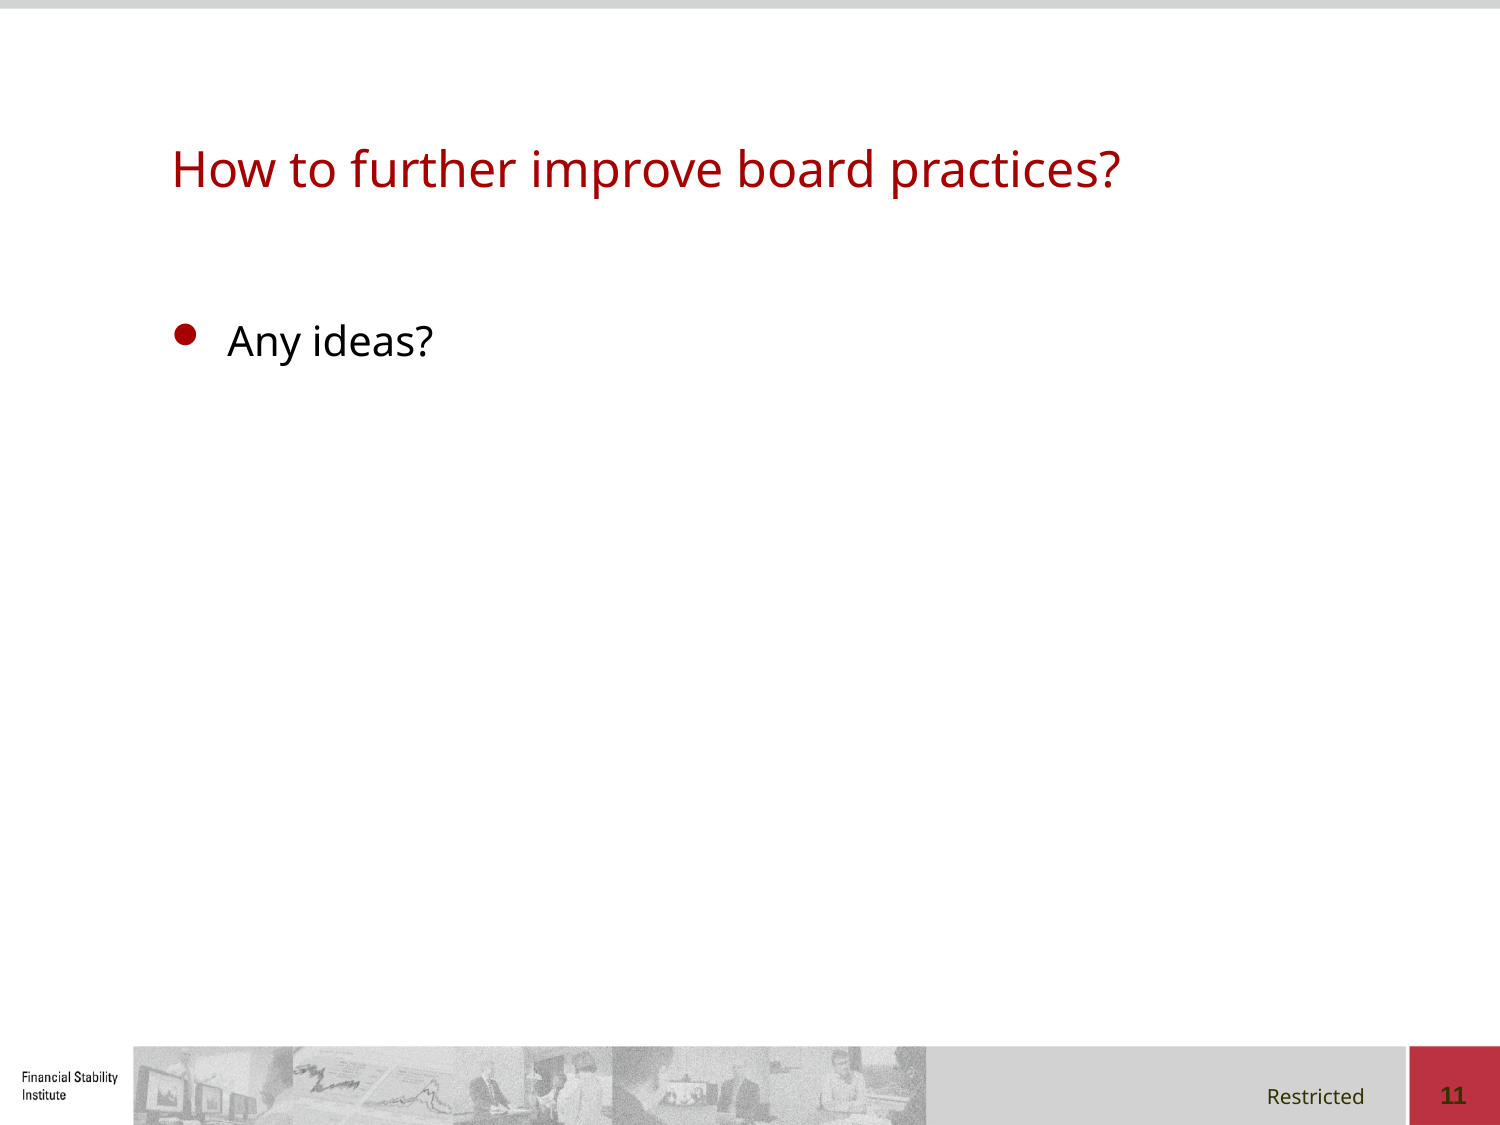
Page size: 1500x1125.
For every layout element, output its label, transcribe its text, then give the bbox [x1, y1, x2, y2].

picture [21, 1044, 1500, 1125]
slide_number 11 [1407, 1072, 1500, 1125]
list Any ideas? [171, 314, 1400, 1012]
title How to further improve board practices? [171, 137, 1398, 214]
